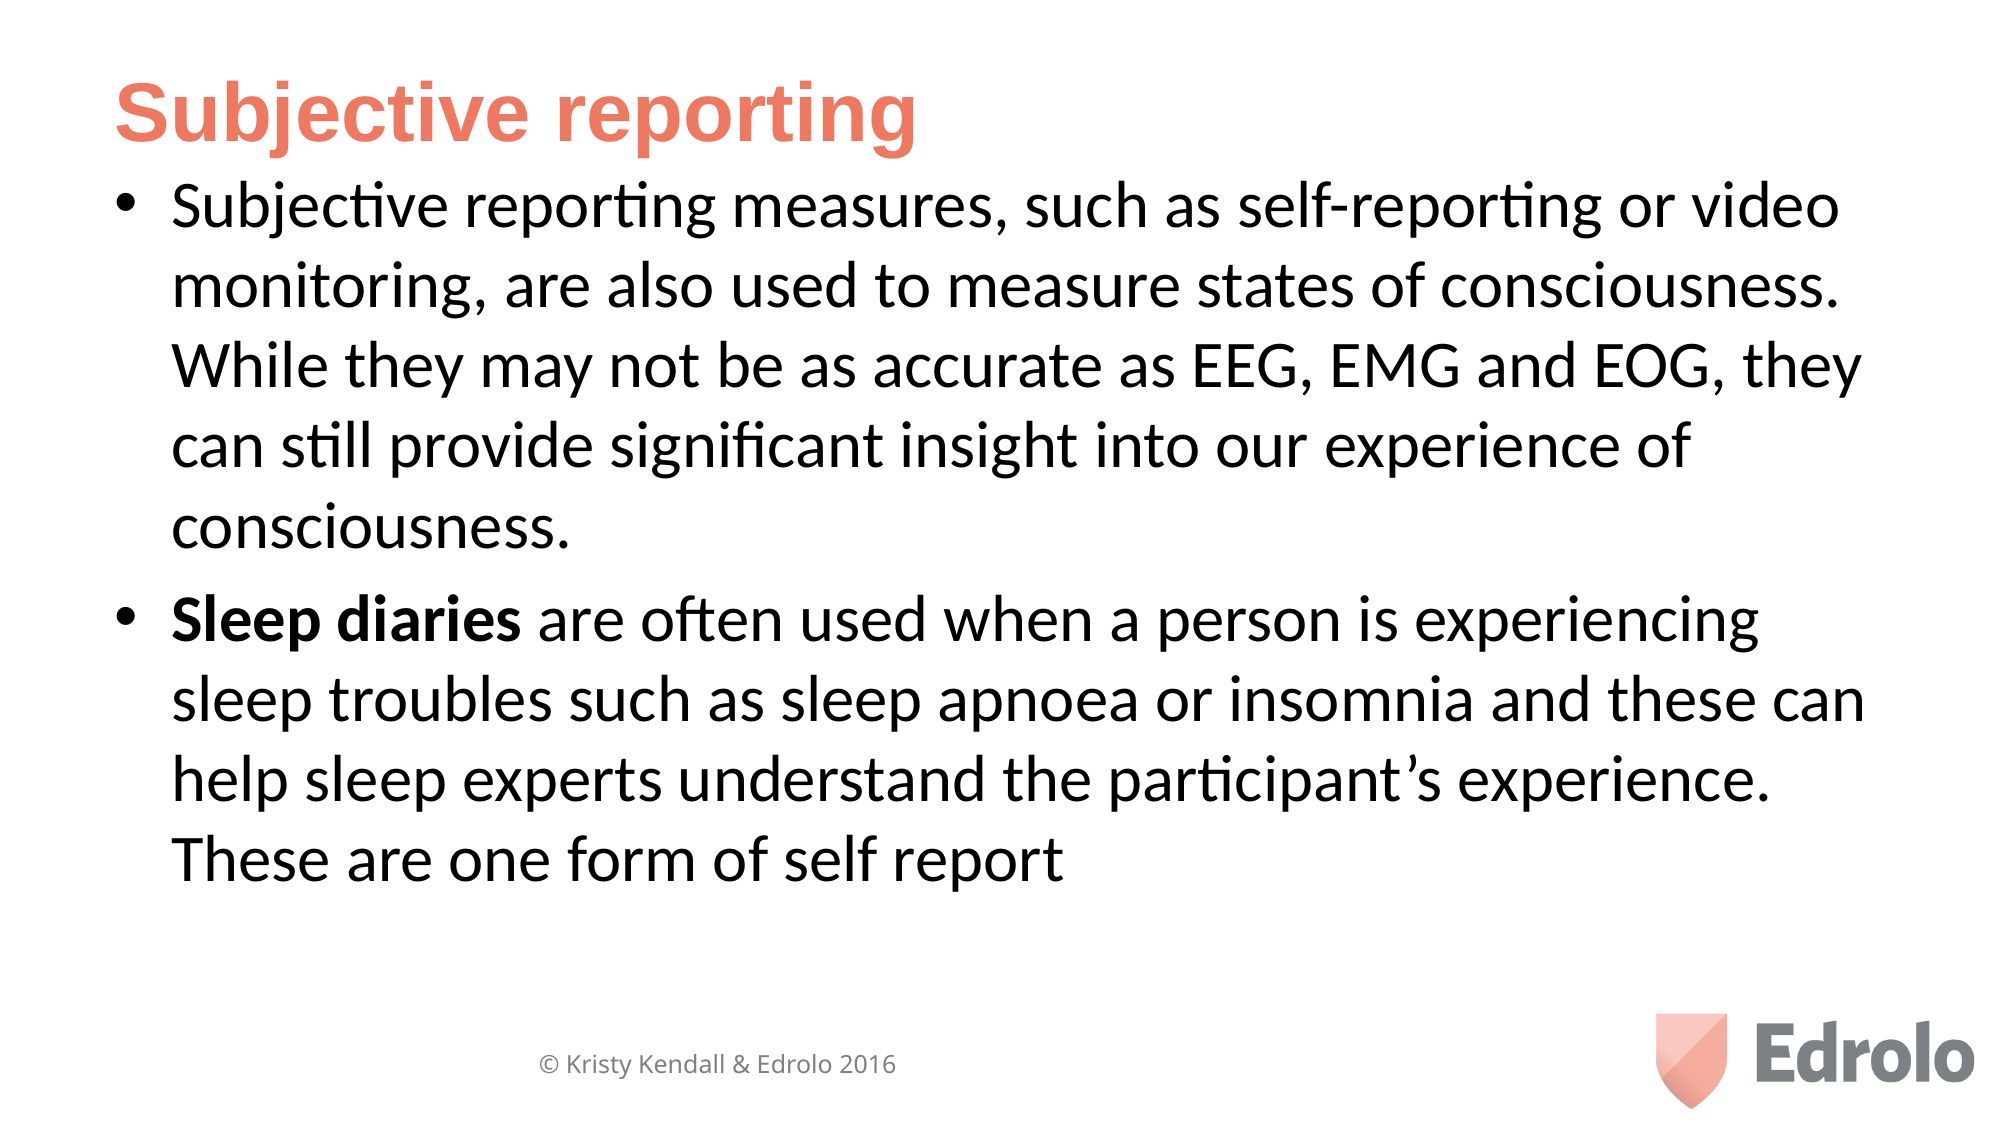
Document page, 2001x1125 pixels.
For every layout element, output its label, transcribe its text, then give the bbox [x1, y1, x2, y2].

title Subjective reporting [99, 45, 1586, 153]
list Subjective reporting measures, such as self-reporting or video monitoring, are also used to measure states of consciousness. While they may not be as accurate as EEG, EMG and EOG, they can still provide significant insight into our experience of consciousness. Sleep diaries are often used when a person is experiencing sleep troubles such as sleep apnoea or insomnia and these can help sleep experts understand the participant’s experience. These are one form of self report [99, 153, 1900, 1005]
